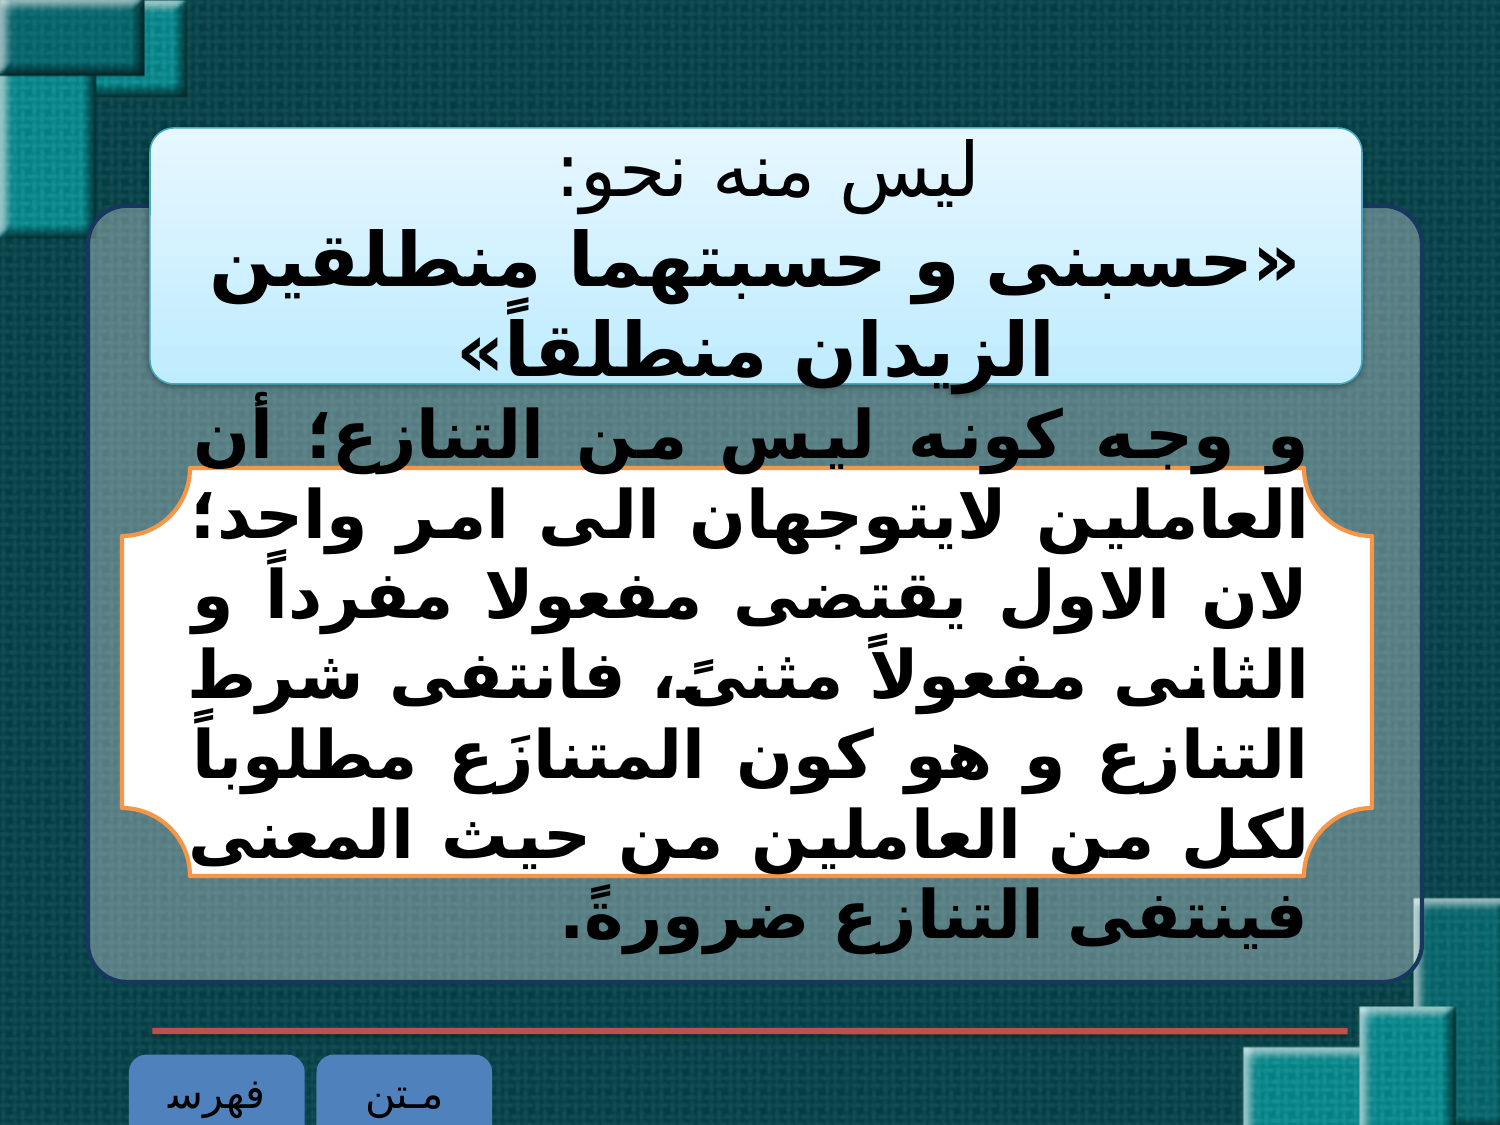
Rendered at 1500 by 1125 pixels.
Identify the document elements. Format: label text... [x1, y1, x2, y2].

text_box لیس منه نحو: «حسبنی و حسبتهما منطلقین الزیدان منطلقاً» [149, 127, 1363, 385]
text_box فهرست [126, 1052, 307, 1125]
text_box [85, 203, 1425, 985]
picture [0, 0, 1500, 1125]
text_box مـتن [314, 1052, 495, 1125]
text_box و وجه کونه لیس من التنازع؛ أن العاملین لایتوجهان الی امر واحد؛ لان الاول یقتضی مفعولا مفرداً و الثانی مفعولاً مثنیً، فانتفی شرط التنازع و هو کون المتنازَع مطلوباً لکل من العاملین من حیث المعنی فینتفی التنازع ضرورةً. [119, 465, 1375, 879]
